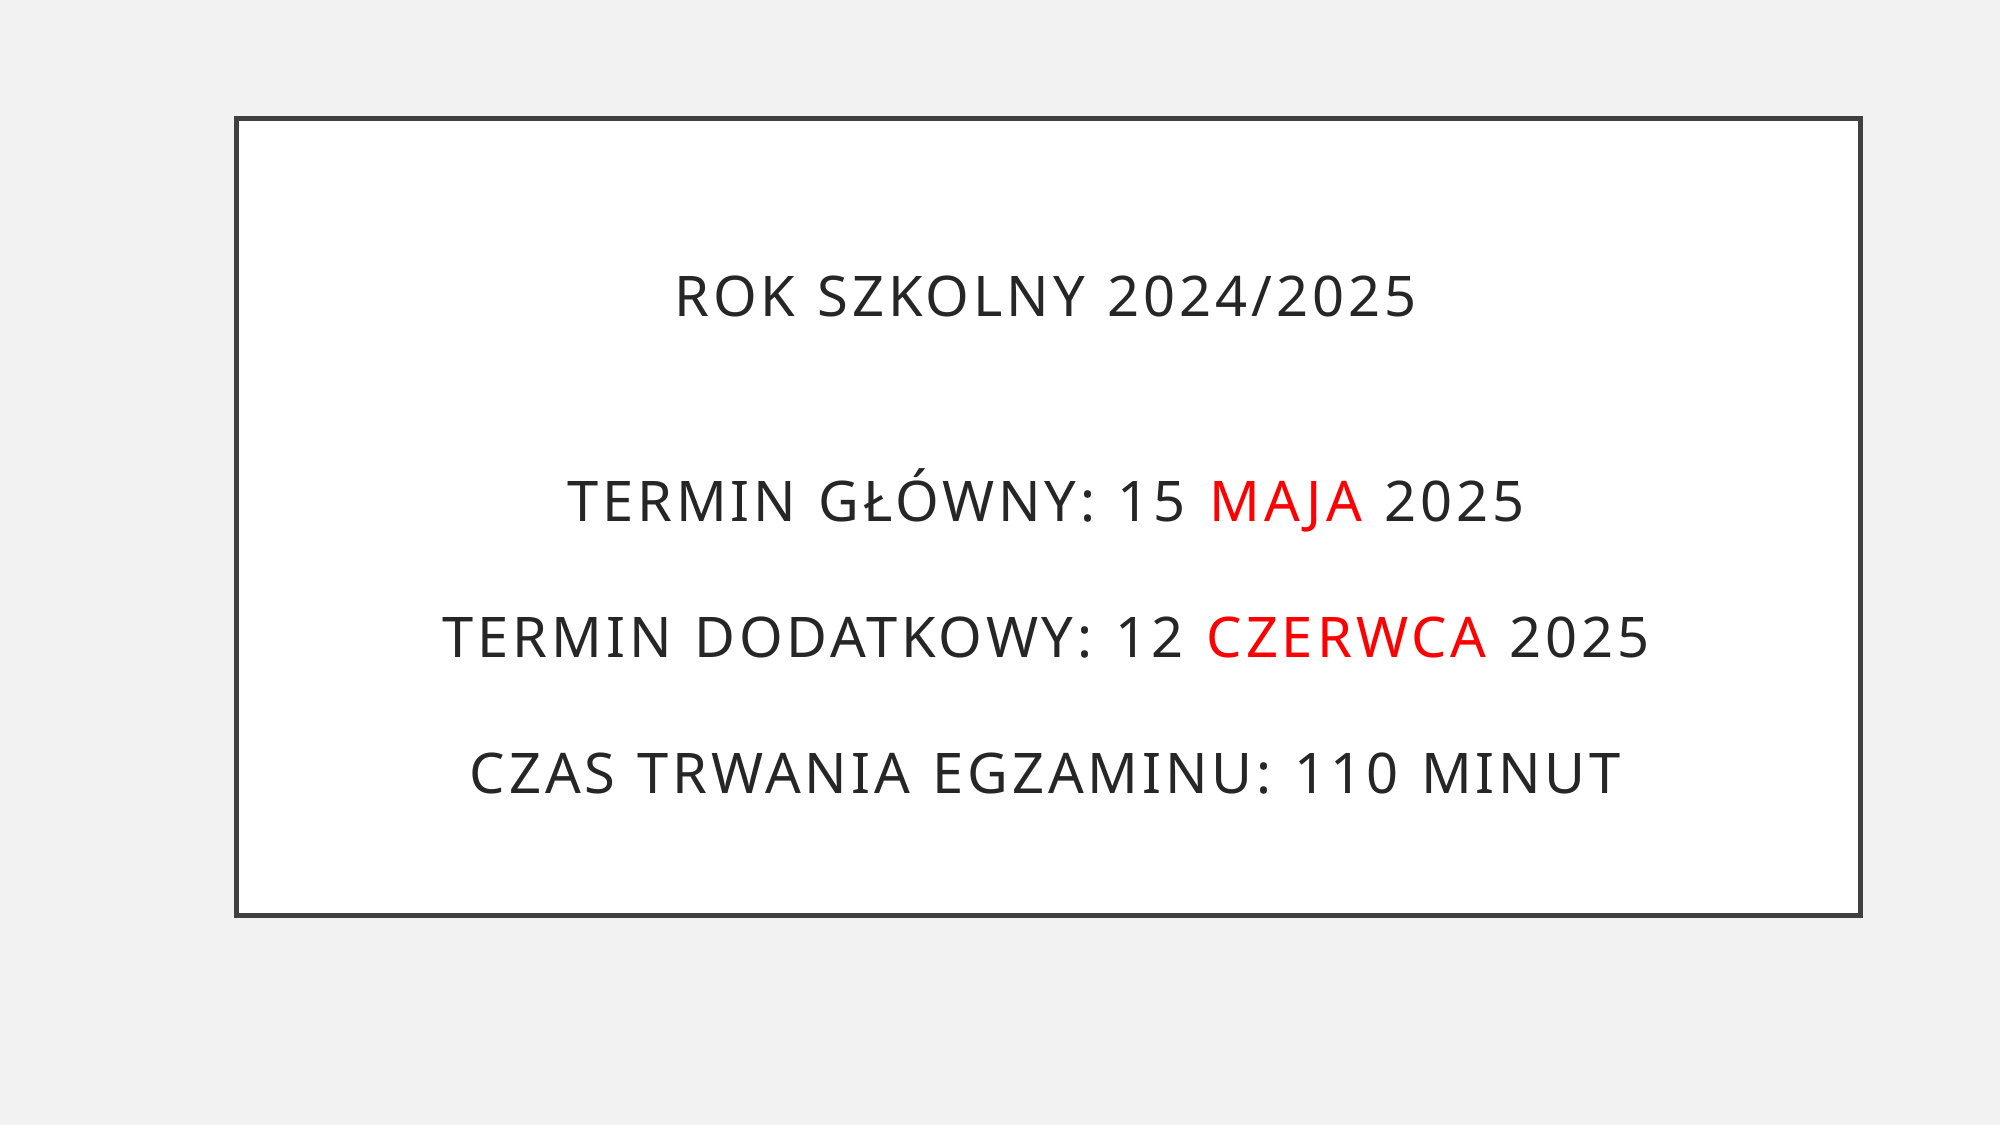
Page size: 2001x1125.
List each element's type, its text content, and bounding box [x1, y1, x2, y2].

title rok szkolny 2024/2025 termin główny: 15 maja 2025 termin dodatkowy: 12 czerwca 2025 czas trwania egzaminu: 110 minut [236, 118, 1861, 916]
